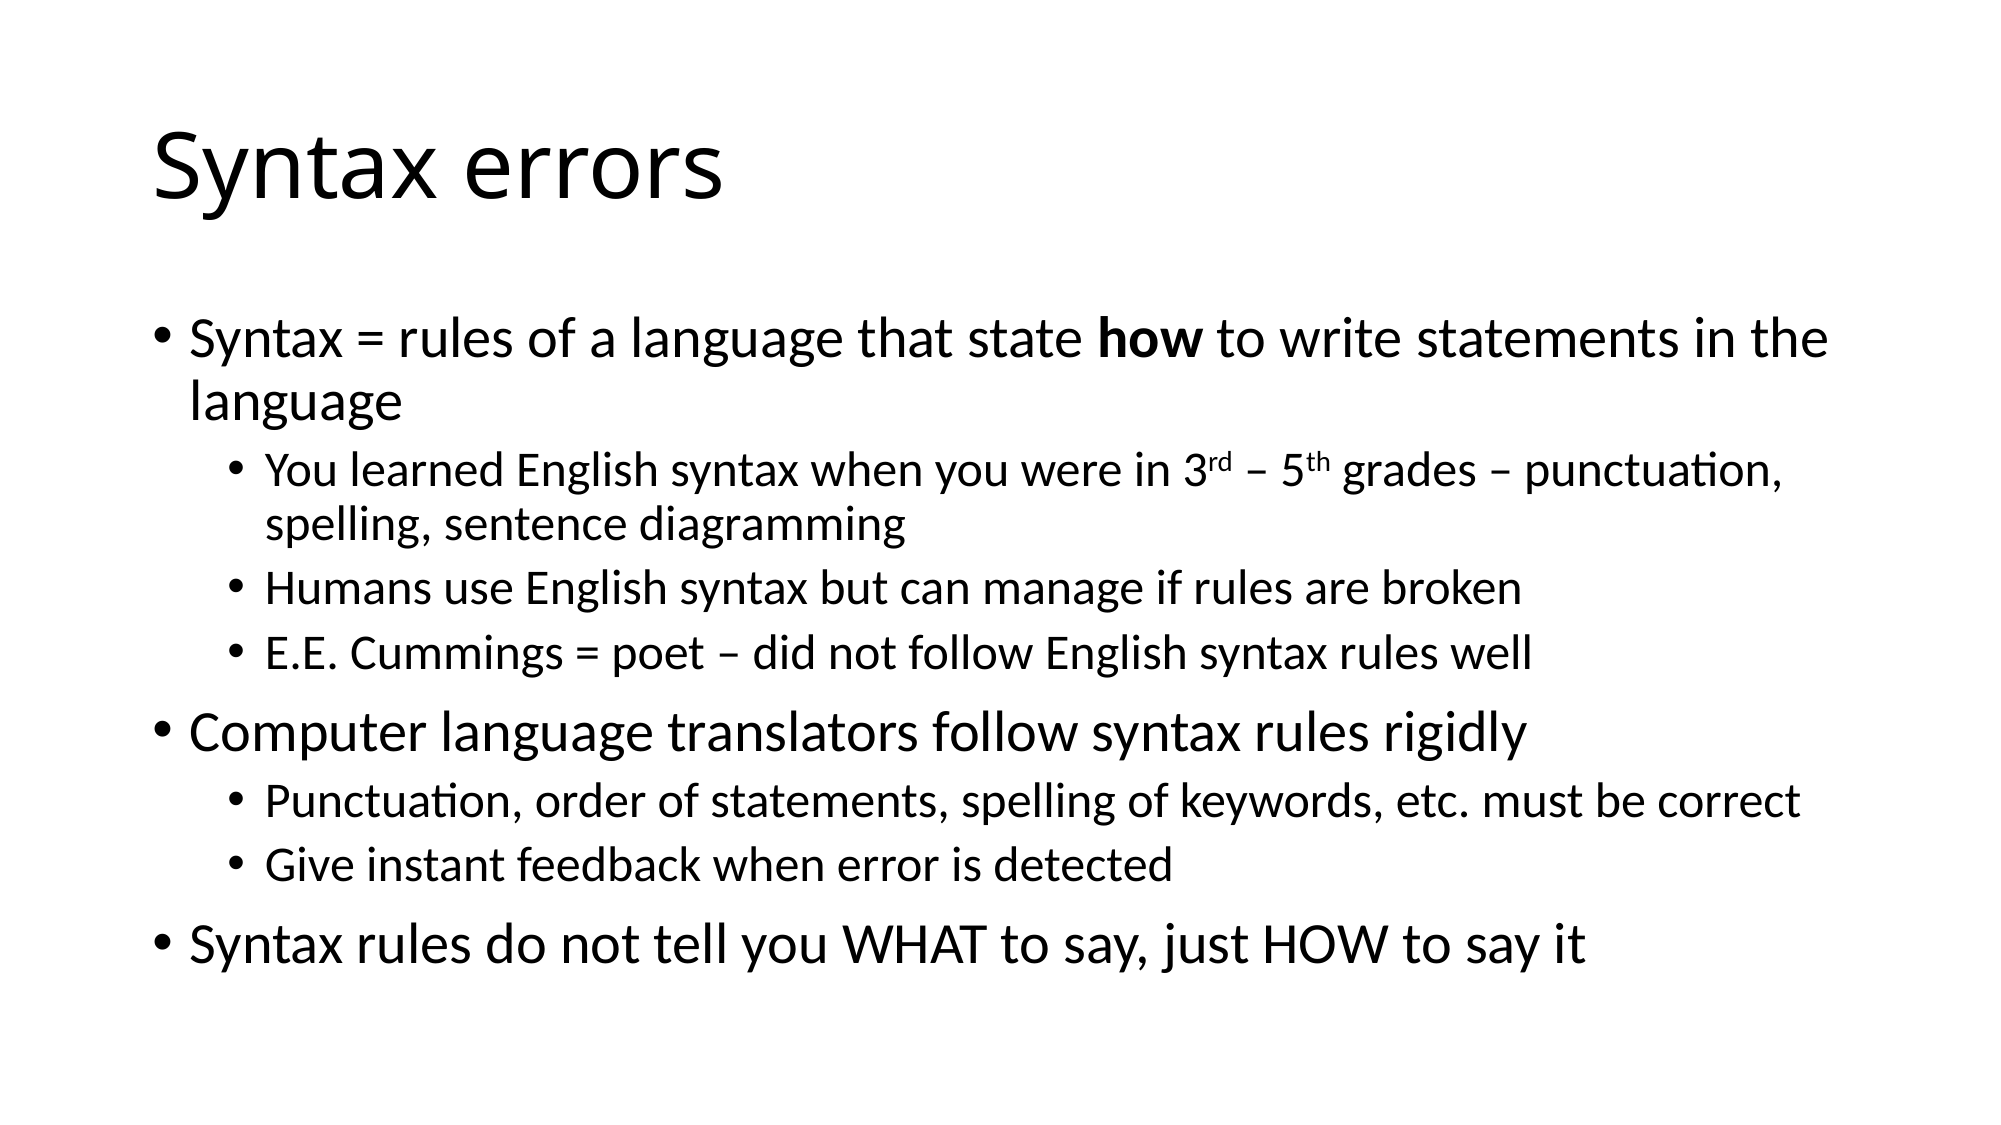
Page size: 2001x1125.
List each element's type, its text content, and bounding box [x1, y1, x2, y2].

title Syntax errors [137, 59, 1863, 278]
list Syntax = rules of a language that state how to write statements in the language You learned English syntax when you were in 3rd – 5th grades – punctuation, spelling, sentence diagramming Humans use English syntax but can manage if rules are broken E.E. Cummings = poet – did not follow English syntax rules well Computer language translators follow syntax rules rigidly Punctuation, order of statements, spelling of keywords, etc. must be correct Give instant feedback when error is detected Syntax rules do not tell you WHAT to say, just HOW to say it [137, 299, 1863, 1014]
